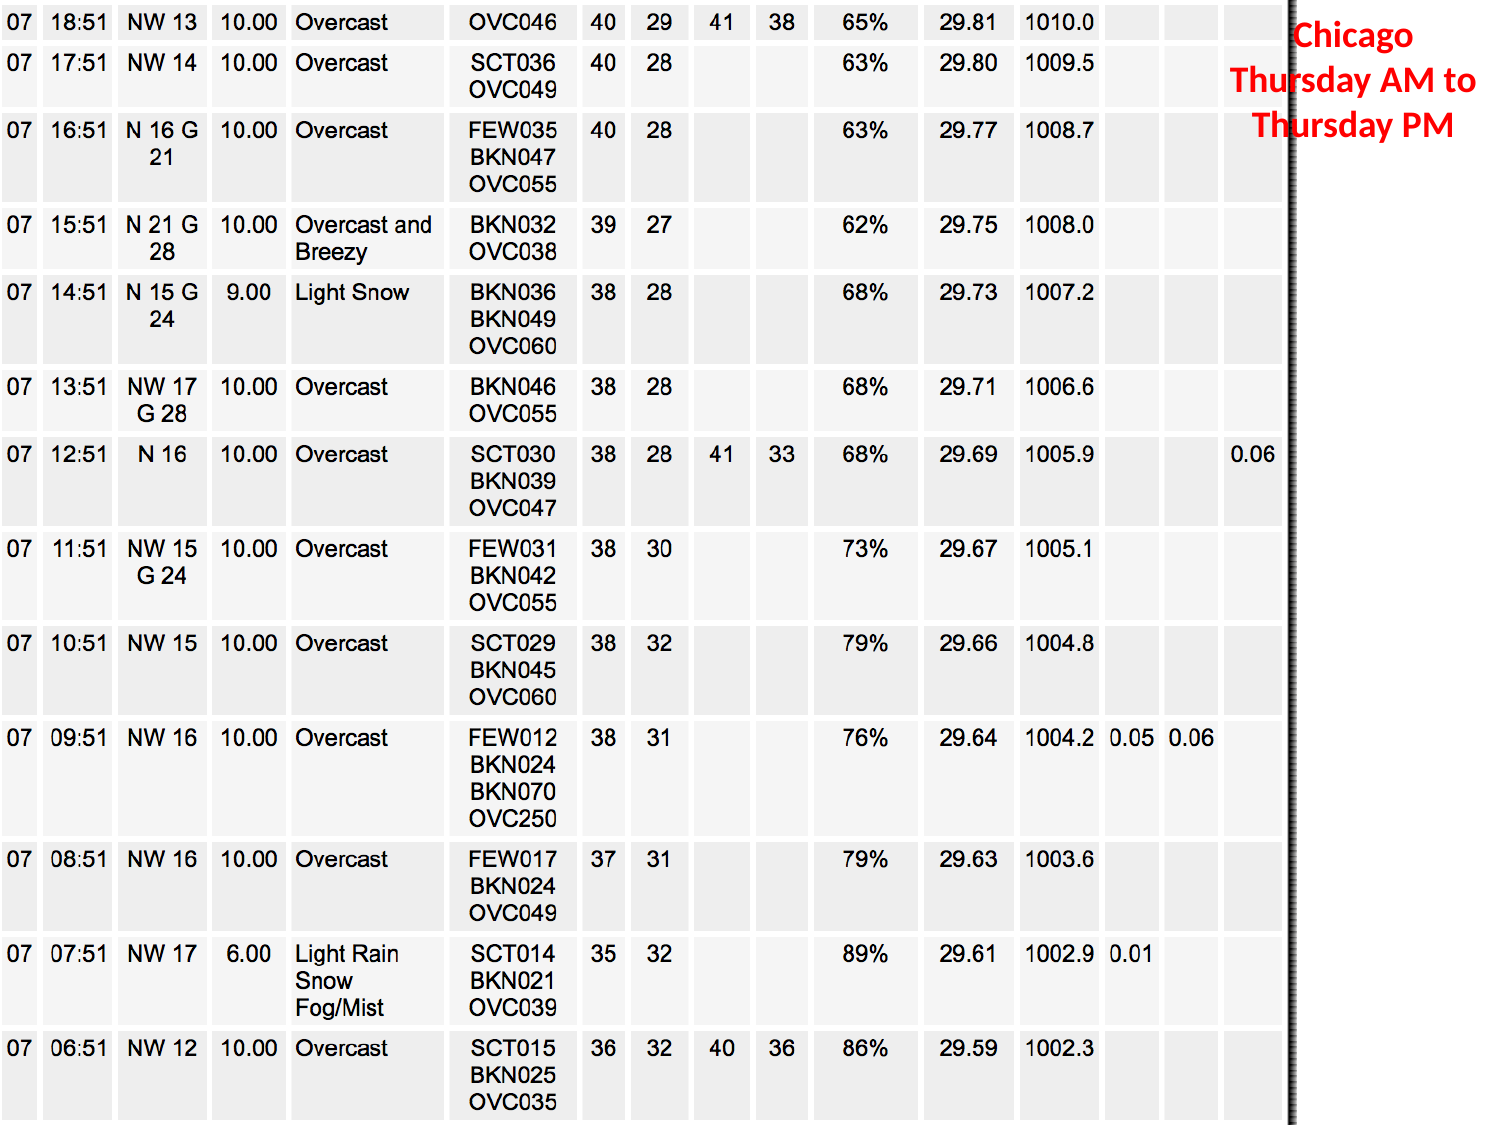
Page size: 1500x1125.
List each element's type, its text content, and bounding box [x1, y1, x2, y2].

text_box Chicago Thursday AM to Thursday PM [1298, 2, 1500, 153]
picture [0, 0, 1297, 1125]
